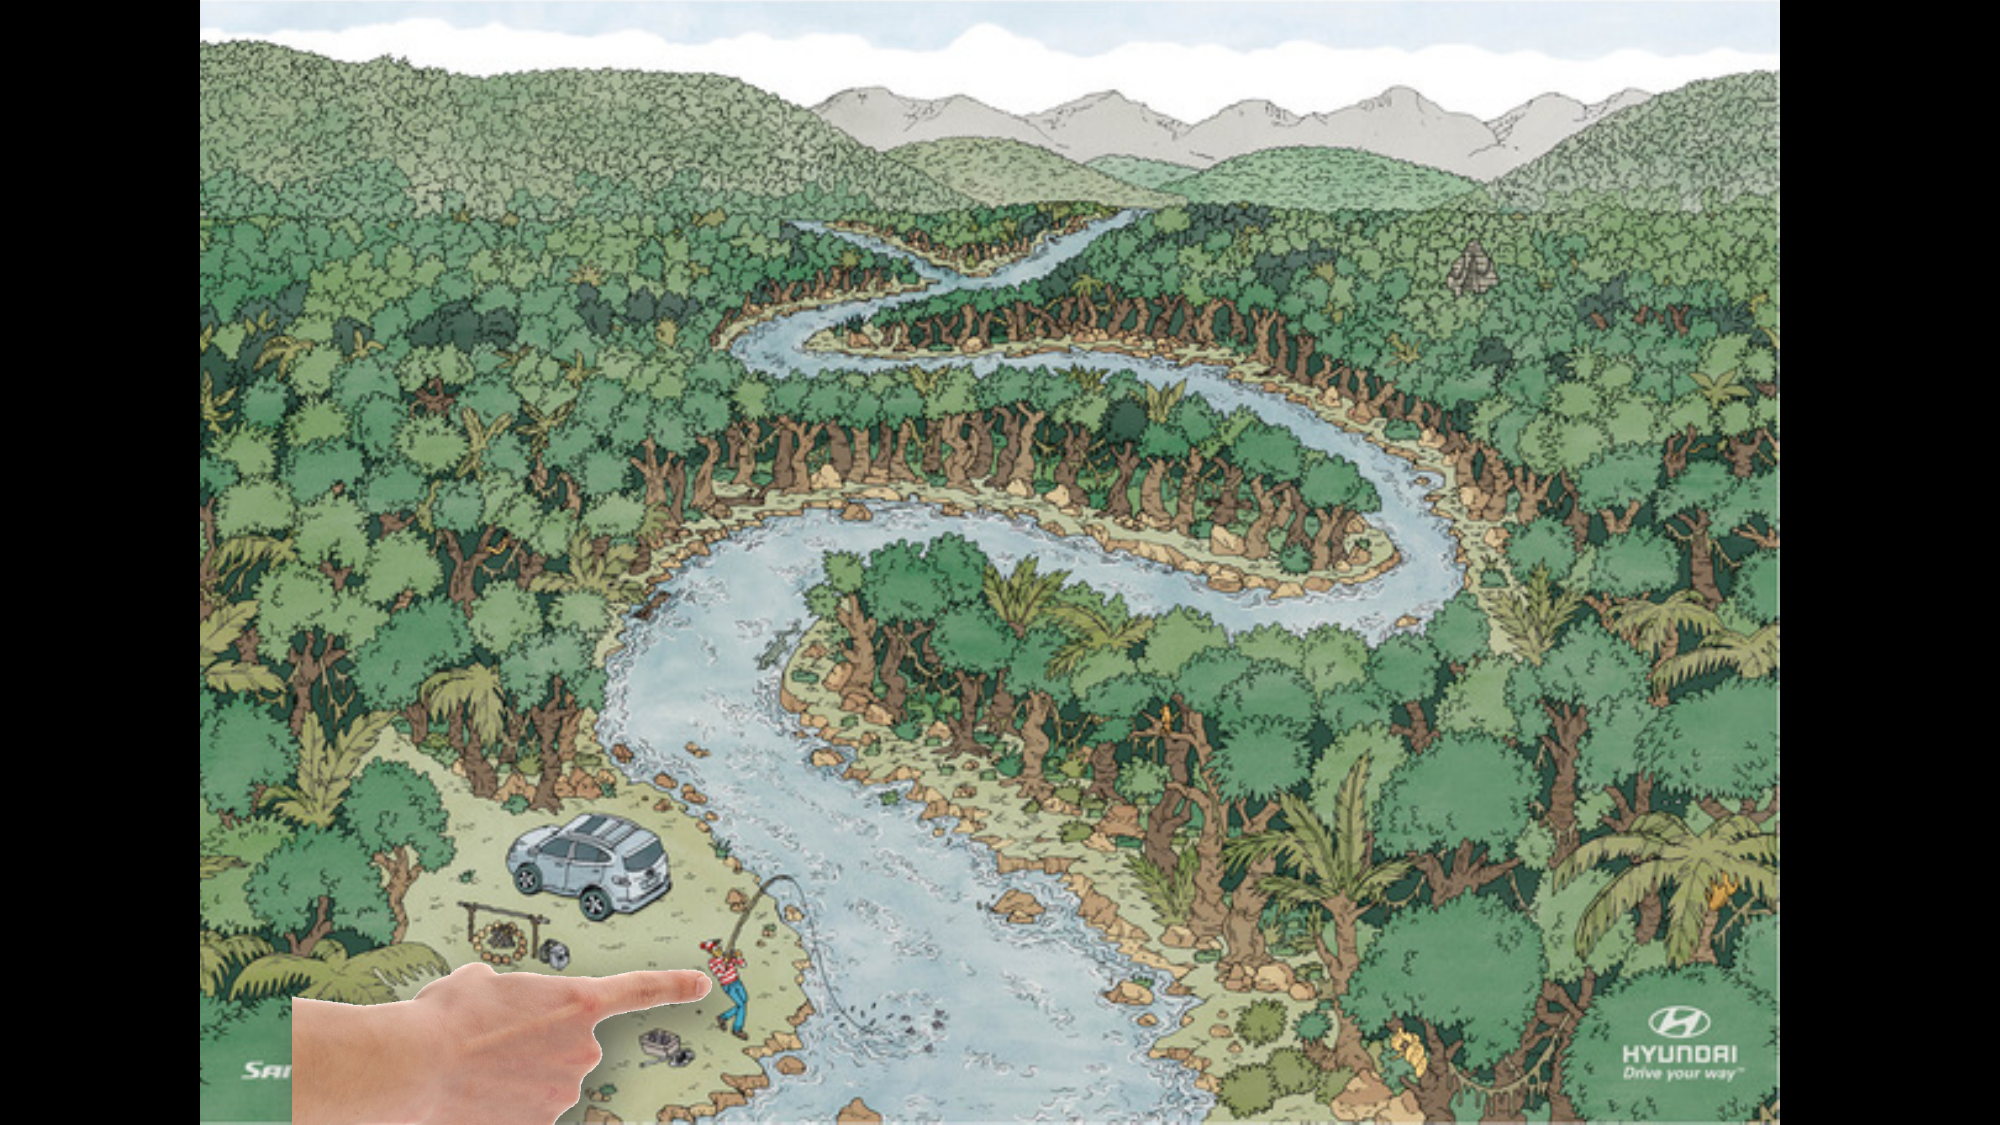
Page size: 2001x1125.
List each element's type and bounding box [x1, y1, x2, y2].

picture [175, 0, 1780, 1125]
